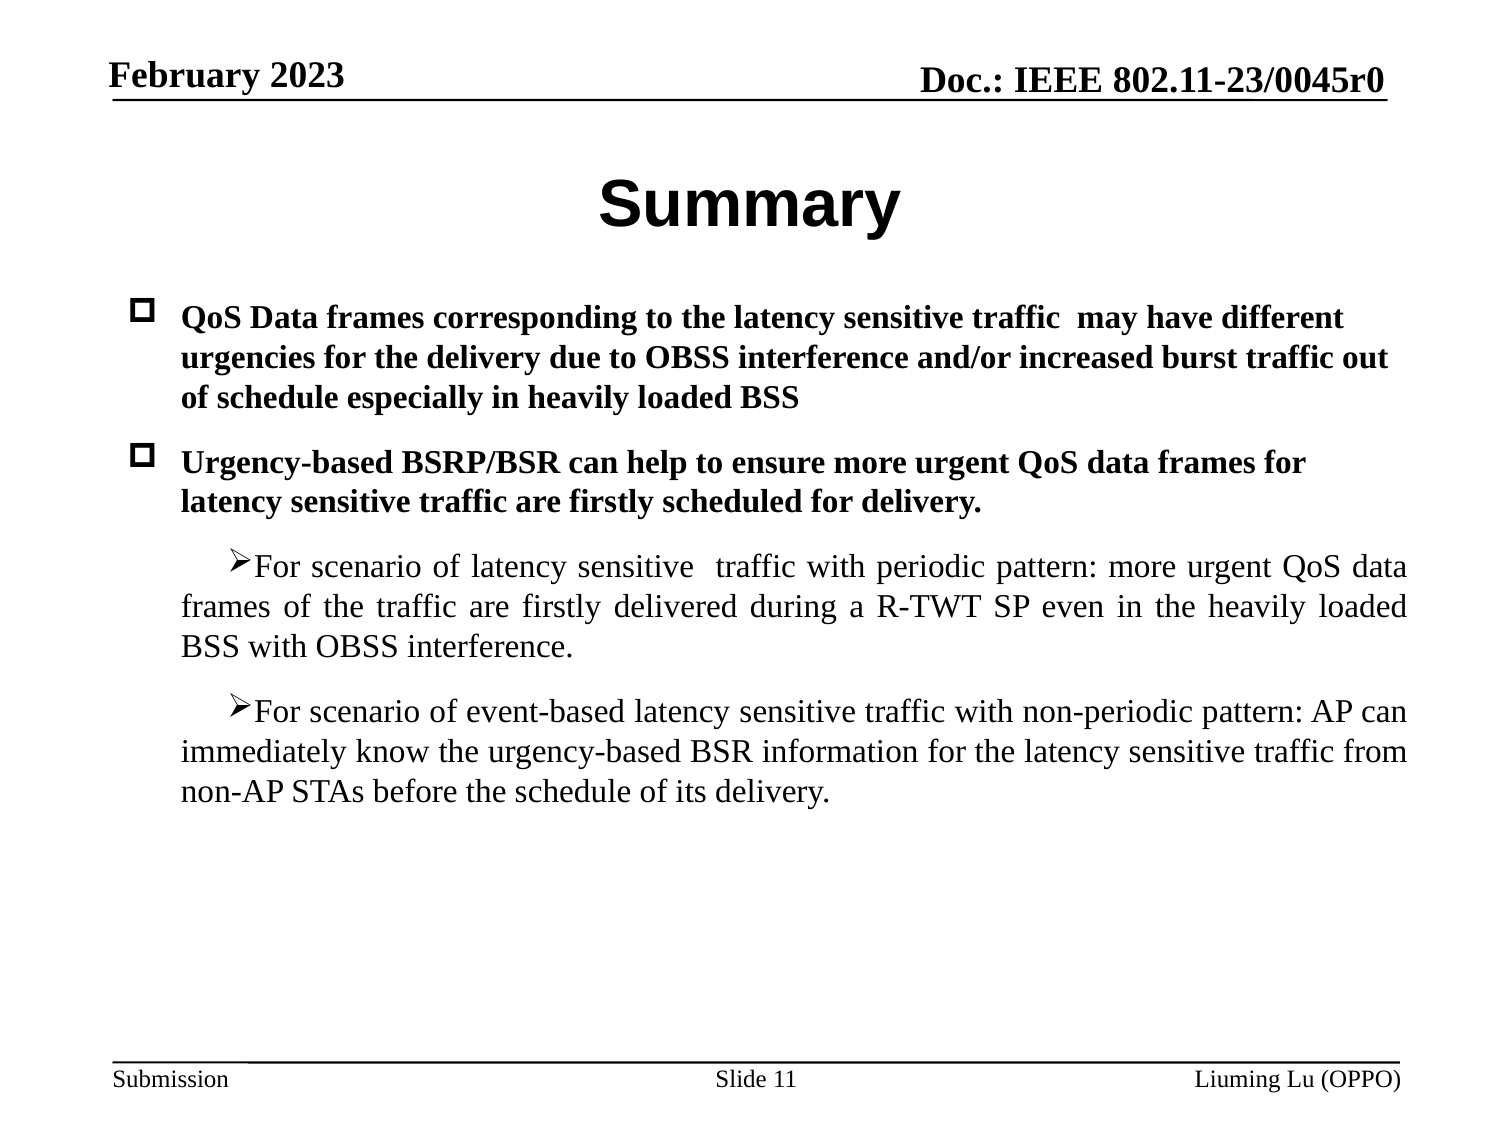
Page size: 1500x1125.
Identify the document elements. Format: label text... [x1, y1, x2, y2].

footer Liuming Lu (OPPO) [949, 1061, 1402, 1093]
title Summary [112, 112, 1388, 287]
list QoS Data frames corresponding to the latency sensitive traffic may have different urgencies for the delivery due to OBSS interference and/or increased burst traffic out of schedule especially in heavily loaded BSS Urgency-based BSRP/BSR can help to ensure more urgent QoS data frames for latency sensitive traffic are firstly scheduled for delivery. For scenario of latency sensitive traffic with periodic pattern: more urgent QoS data frames of the traffic are firstly delivered during a R-TWT SP even in the heavily loaded BSS with OBSS interference. For scenario of event-based latency sensitive traffic with non-periodic pattern: AP can immediately know the urgency-based BSR information for the latency sensitive traffic from non-AP STAs before the schedule of its delivery. [112, 287, 1425, 963]
slide_number Slide 11 [712, 1061, 800, 1093]
